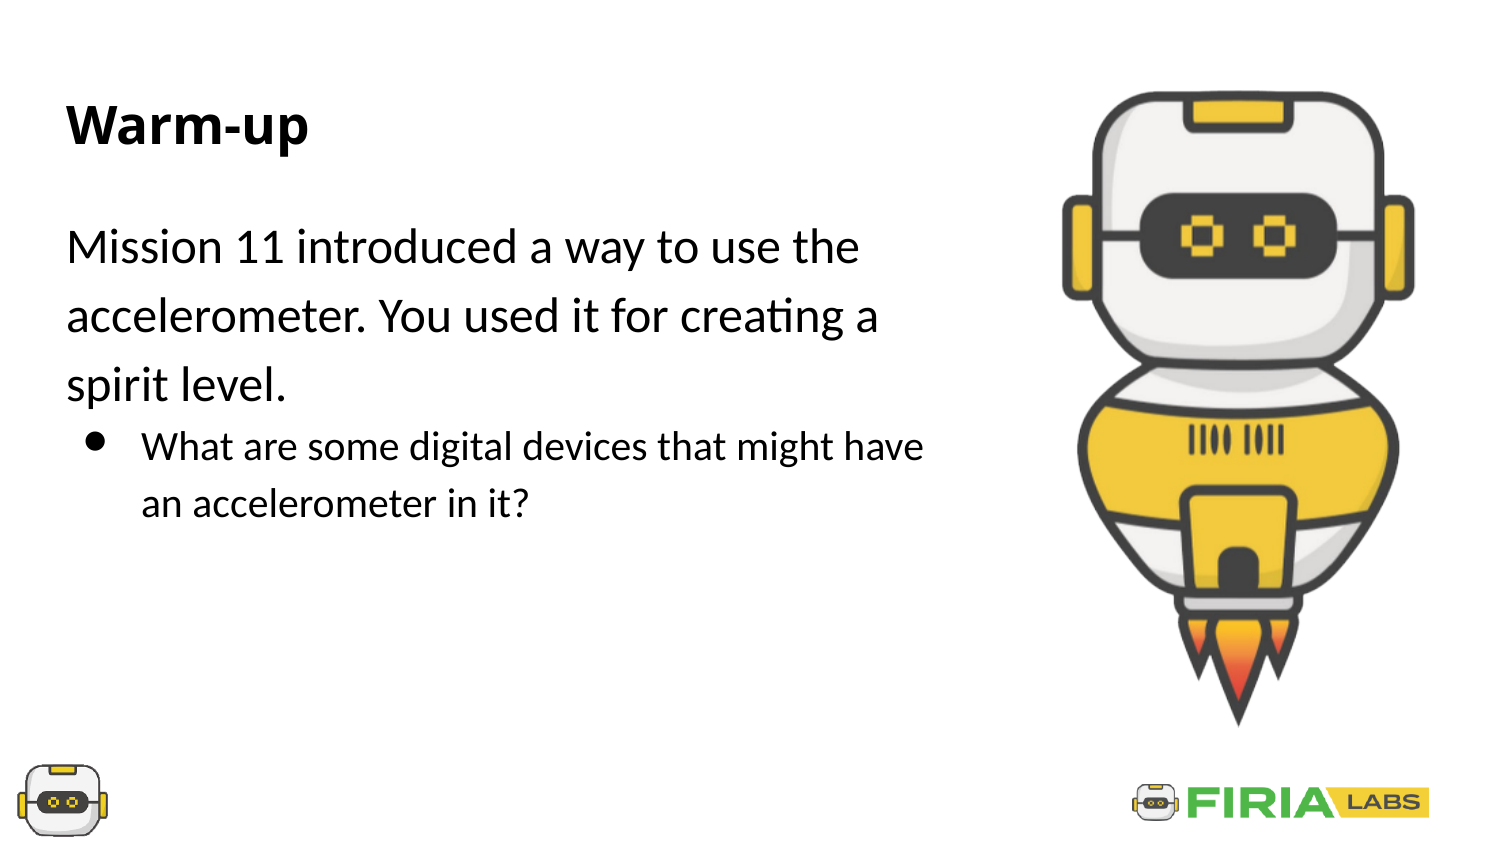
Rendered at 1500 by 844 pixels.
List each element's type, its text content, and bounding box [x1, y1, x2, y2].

title Warm-up [51, 72, 1449, 176]
picture [1121, 777, 1436, 826]
picture [17, 764, 108, 837]
list Mission 11 introduced a way to use the accelerometer. You used it for creating a spirit level. What are some digital devices that might have an accelerometer in it? [51, 189, 962, 782]
picture [1061, 90, 1416, 728]
